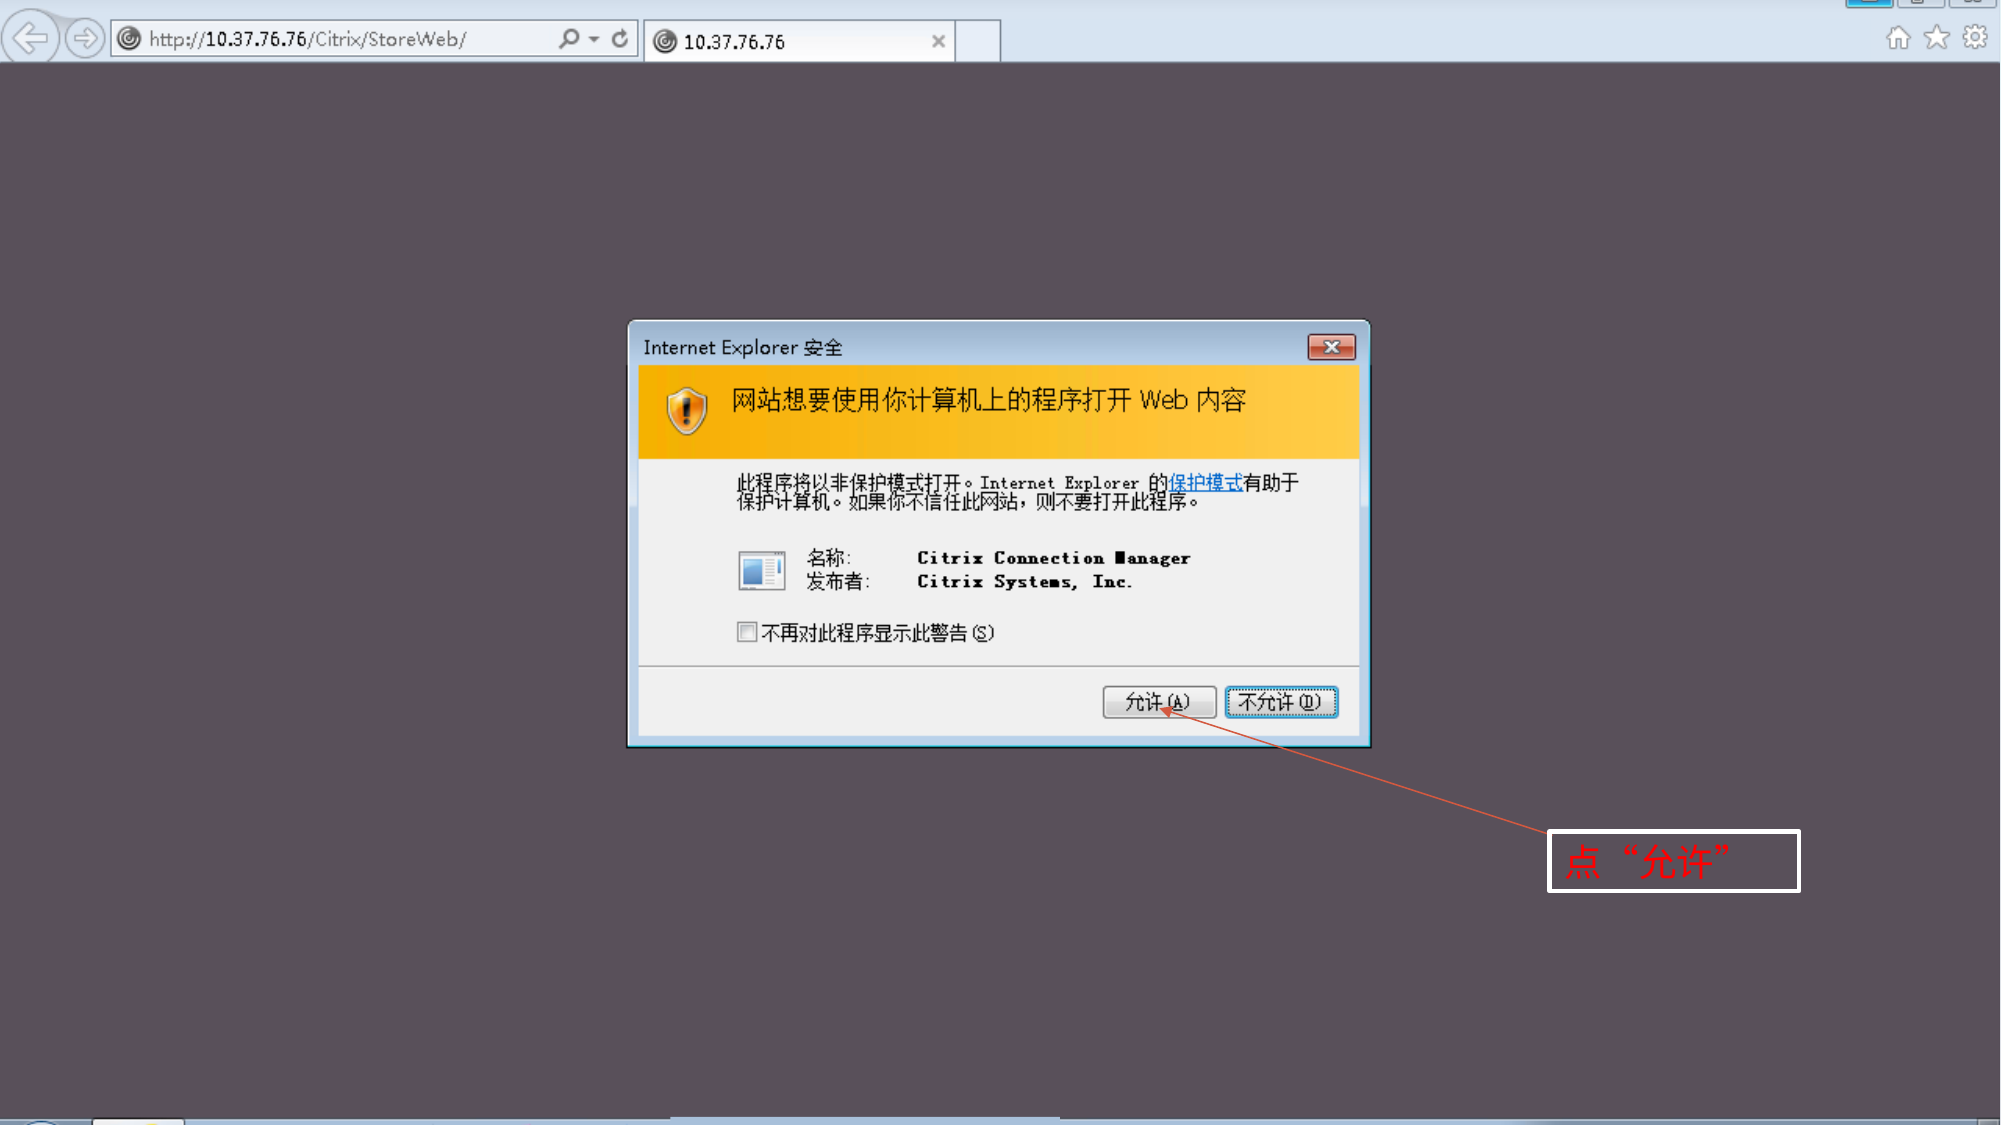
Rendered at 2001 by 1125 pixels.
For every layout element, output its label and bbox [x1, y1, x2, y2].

text_box [1158, 708, 1553, 836]
picture [0, 0, 2000, 1125]
